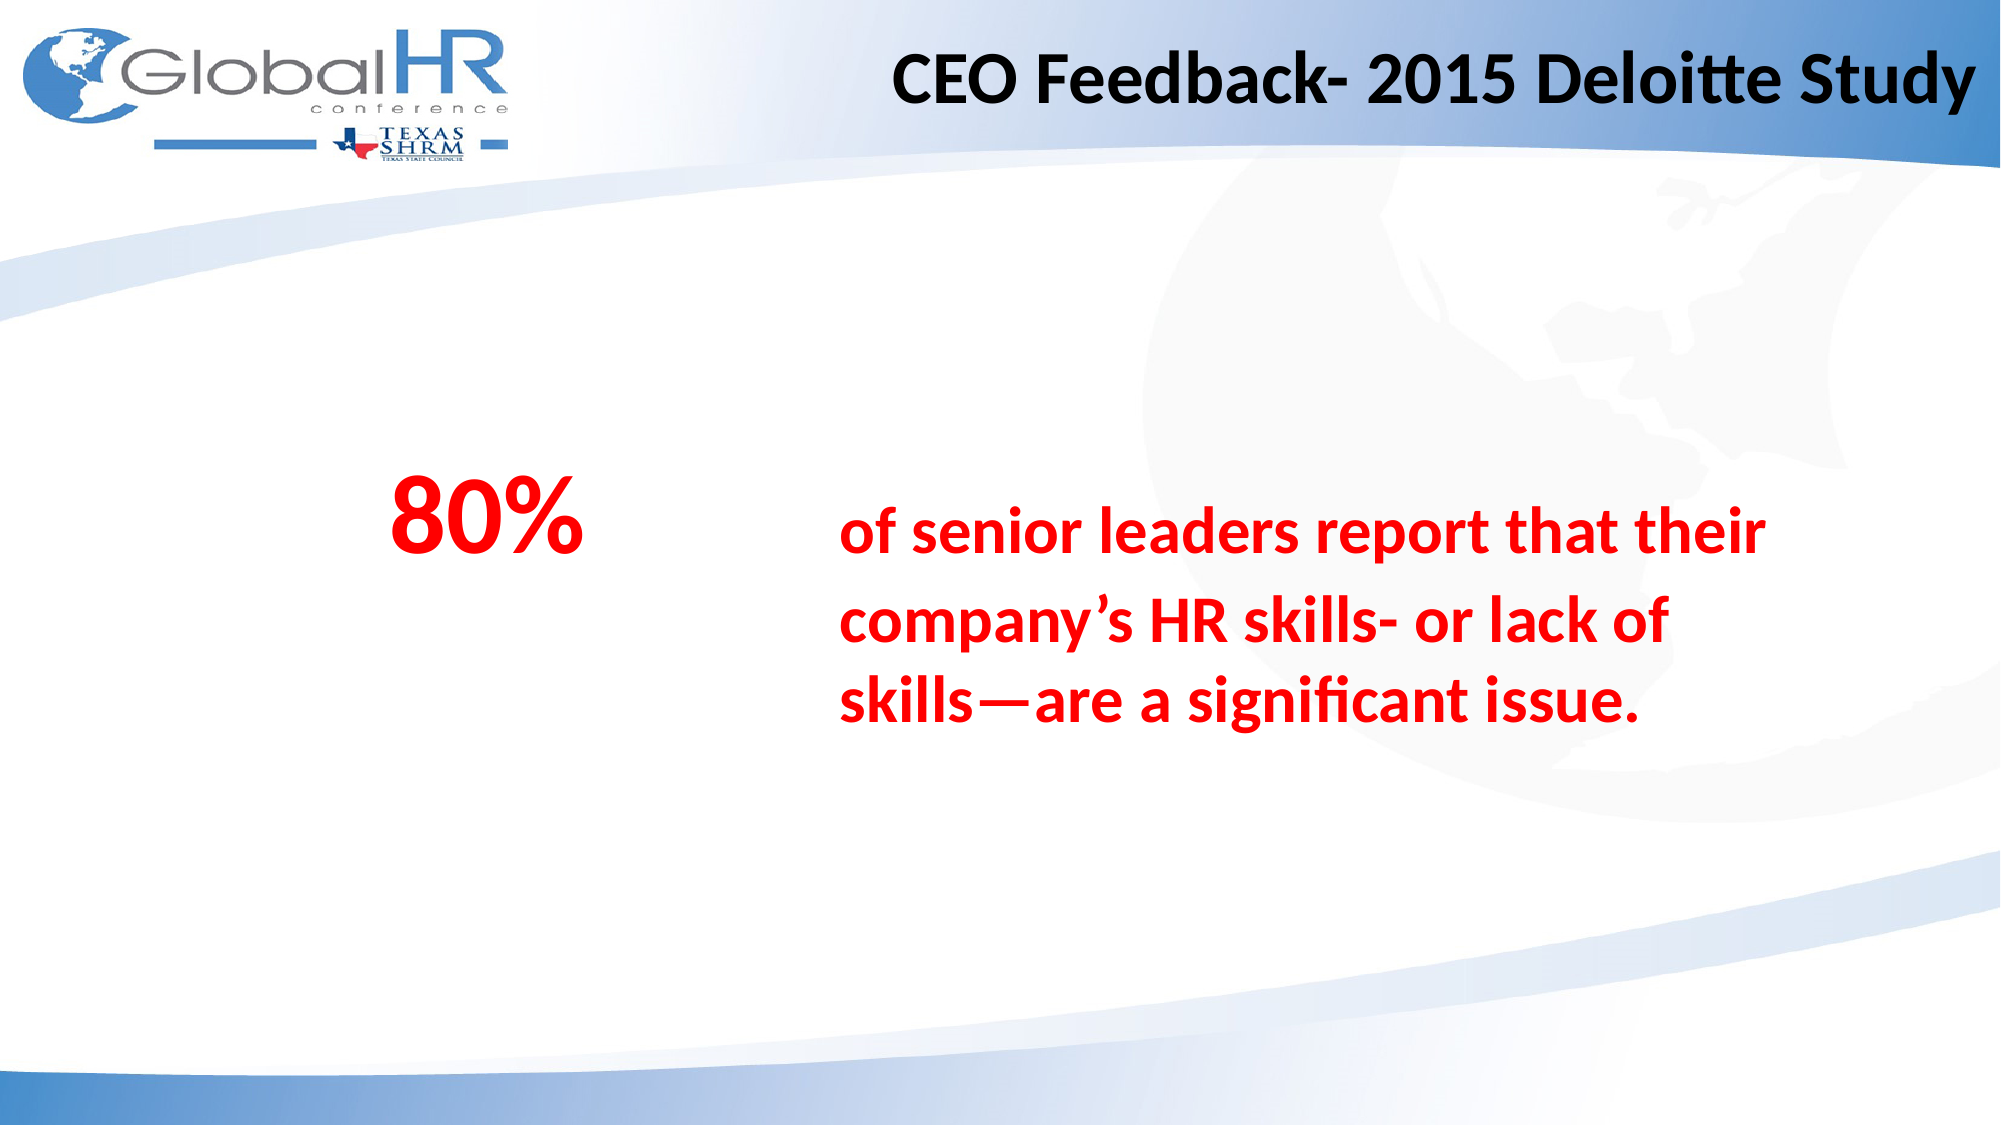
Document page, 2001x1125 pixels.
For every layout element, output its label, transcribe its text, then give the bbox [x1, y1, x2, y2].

picture [0, 0, 2001, 1125]
text_box 80% of senior leaders report that their company’s HR skills- or lack of skills—are a significant issue. [374, 433, 1842, 744]
text_box CEO Feedback- 2015 Deloitte Study [877, 21, 1994, 126]
